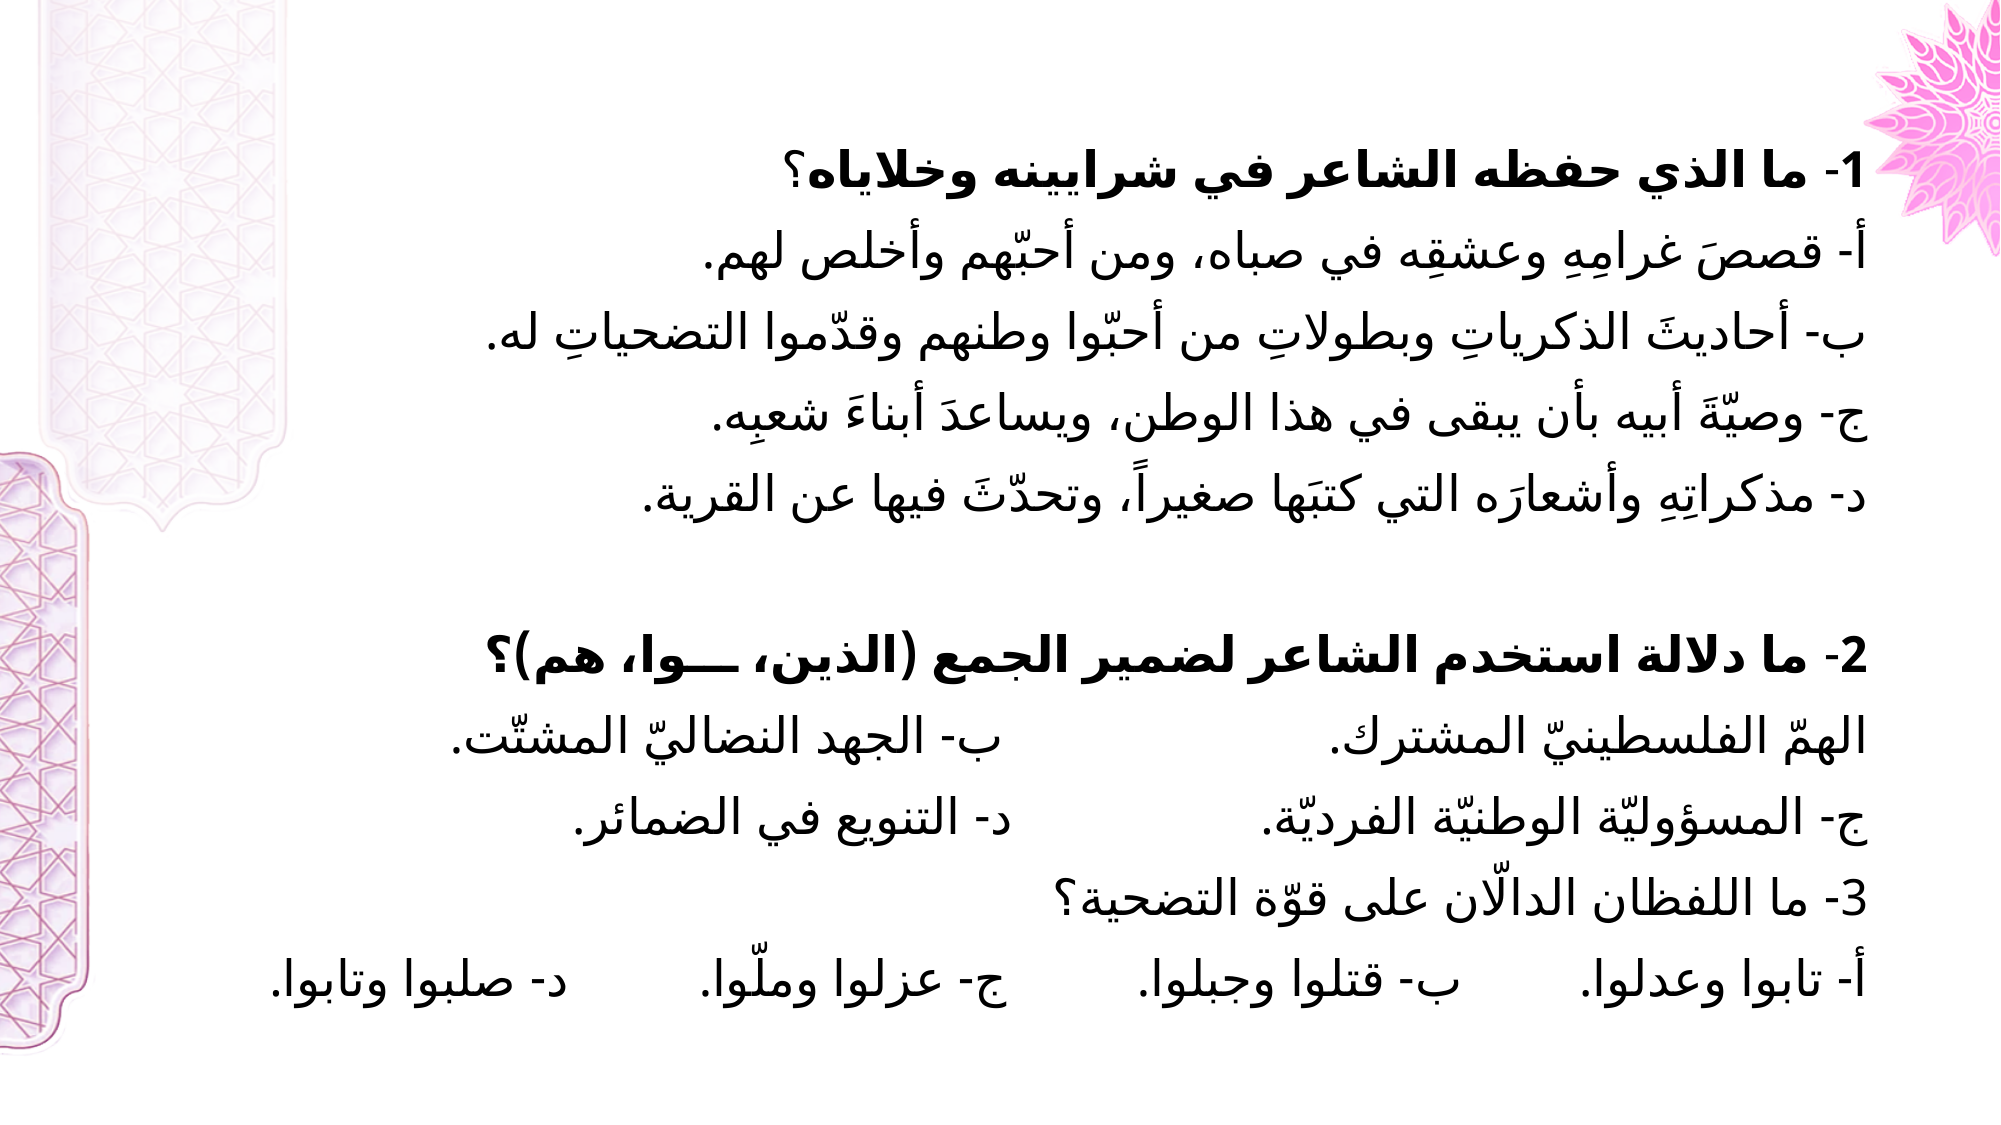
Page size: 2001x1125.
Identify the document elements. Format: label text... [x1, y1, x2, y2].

picture [1816, 0, 2000, 376]
picture [0, 0, 352, 1125]
text_box 1- ما الذي حفظه الشاعر في شرايينه وخلاياه؟ أ- قصصَ غرامِهِ وعشقِه في صباه، ومن أحبّهم وأخلص لهم. ب- أحاديثَ الذكرياتِ وبطولاتِ من أحبّوا وطنهم وقدّموا التضحياتِ له. ج- وصيّةَ أبيه بأن يبقى في هذا الوطن، ويساعدَ أبناءَ شعبِه. د- مذكراتِهِ وأشعارَه التي كتبَها صغيراً، وتحدّثَ فيها عن القرية. 2- ما دلالة استخدم الشاعر لضمير الجمع (الذين، ـــوا، هم)؟ الهمّ الفلسطينيّ المشترك. ب- الجهد النضاليّ المشتّت. ج- المسؤوليّة الوطنيّة الفرديّة. د- التنويع في الضمائر. 3- ما اللفظان الدالّان على قوّة التضحية؟ أ- تابوا وعدلوا. ب- قتلوا وجبلوا. ج- عزلوا وملّوا. د- صلبوا وتابوا. [154, 49, 1883, 1014]
